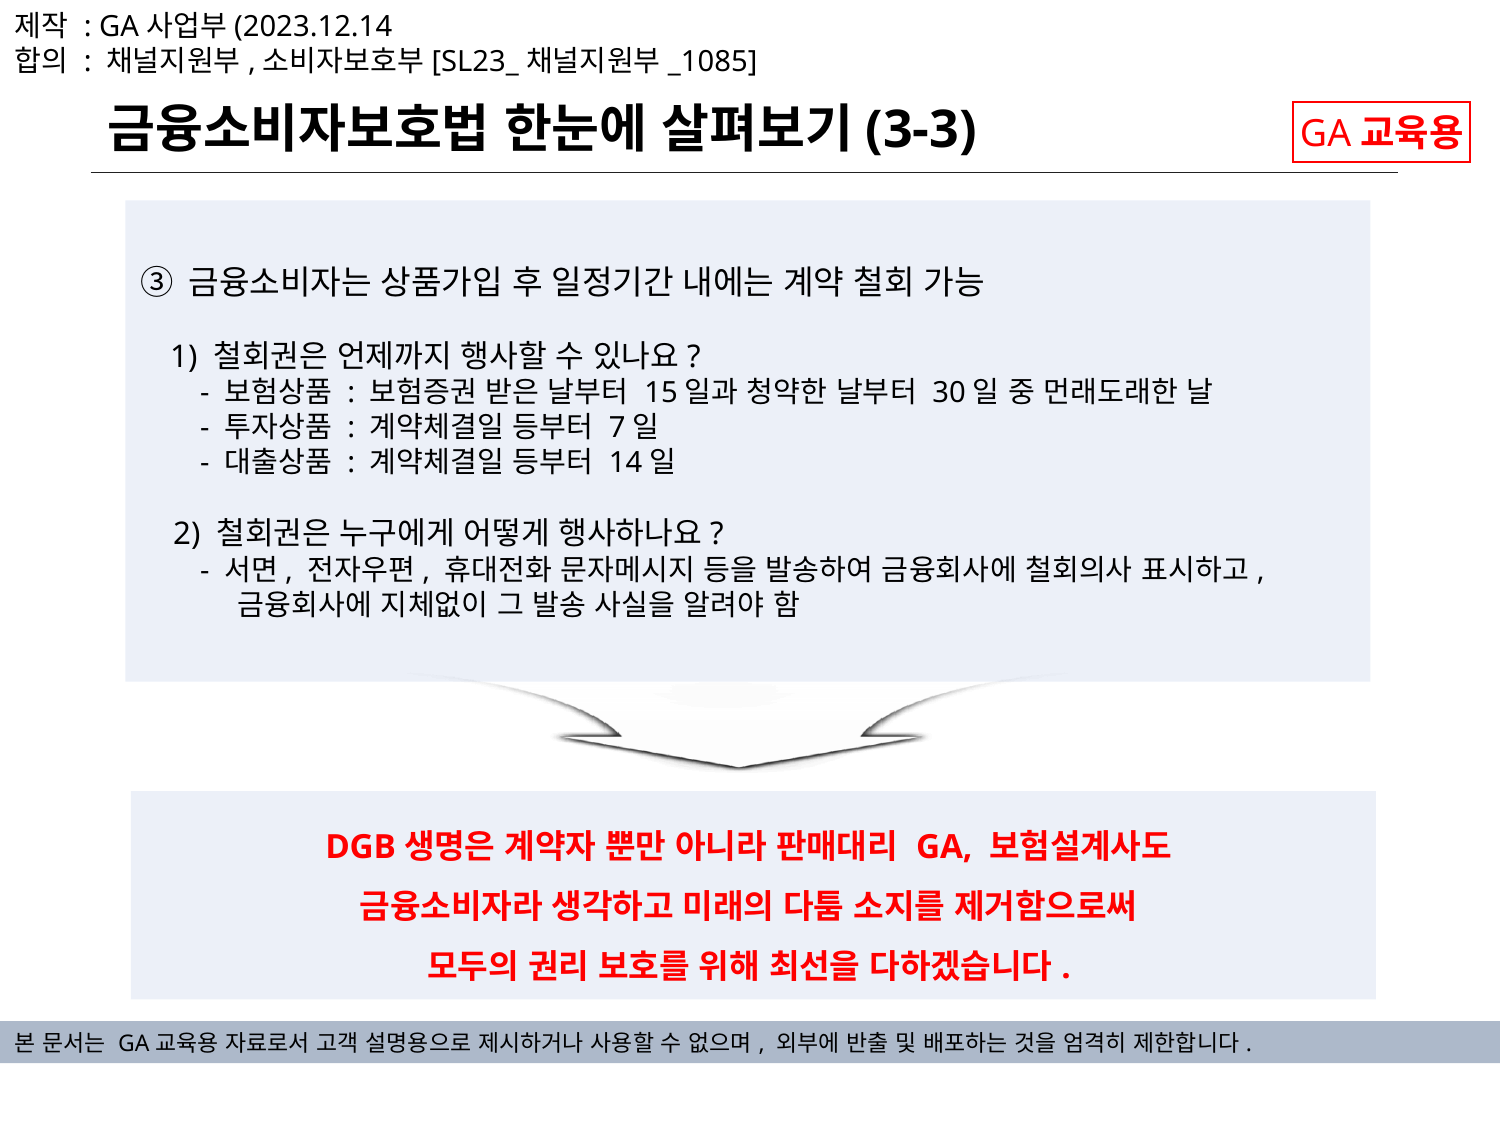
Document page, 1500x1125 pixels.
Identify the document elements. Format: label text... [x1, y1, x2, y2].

text_box 본 문서는 GA교육용 자료로서 고객 설명용으로 제시하거나 사용할 수 없으며, 외부에 반출 및 배포하는 것을 엄격히 제한합니다. [0, 1021, 1500, 1064]
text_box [404, 671, 1072, 773]
text_box GA교육용 [1292, 101, 1471, 163]
text_box ③ 금융소비자는 상품가입 후 일정기간 내에는 계약 철회 가능 1) 철회권은 언제까지 행사할 수 있나요? - 보험상품 : 보험증권 받은 날부터 15일과 청약한 날부터 30일 중 먼래도래한 날 - 투자상품 : 계약체결일 등부터 7일 - 대출상품 : 계약체결일 등부터 14일 2) 철회권은 누구에게 어떻게 행사하나요? - 서면, 전자우편, 휴대전화 문자메시지 등을 발송하여 금융회사에 철회의사 표시하고, 금융회사에 지체없이 그 발송 사실을 알려야 함 [125, 200, 1371, 682]
text_box DGB생명은 계약자 뿐만 아니라 판매대리 GA, 보험설계사도 금융소비자라 생각하고 미래의 다툼 소지를 제거함으로써 모두의 권리 보호를 위해 최선을 다하겠습니다. [130, 791, 1376, 1000]
text_box 금융소비자보호법 한눈에 살펴보기(3-3) [93, 14, 1165, 167]
text_box 제작 : GA사업부(2023.12.14 합의 : 채널지원부,소비자보호부[SL23_채널지원부_1085] [0, 0, 898, 85]
